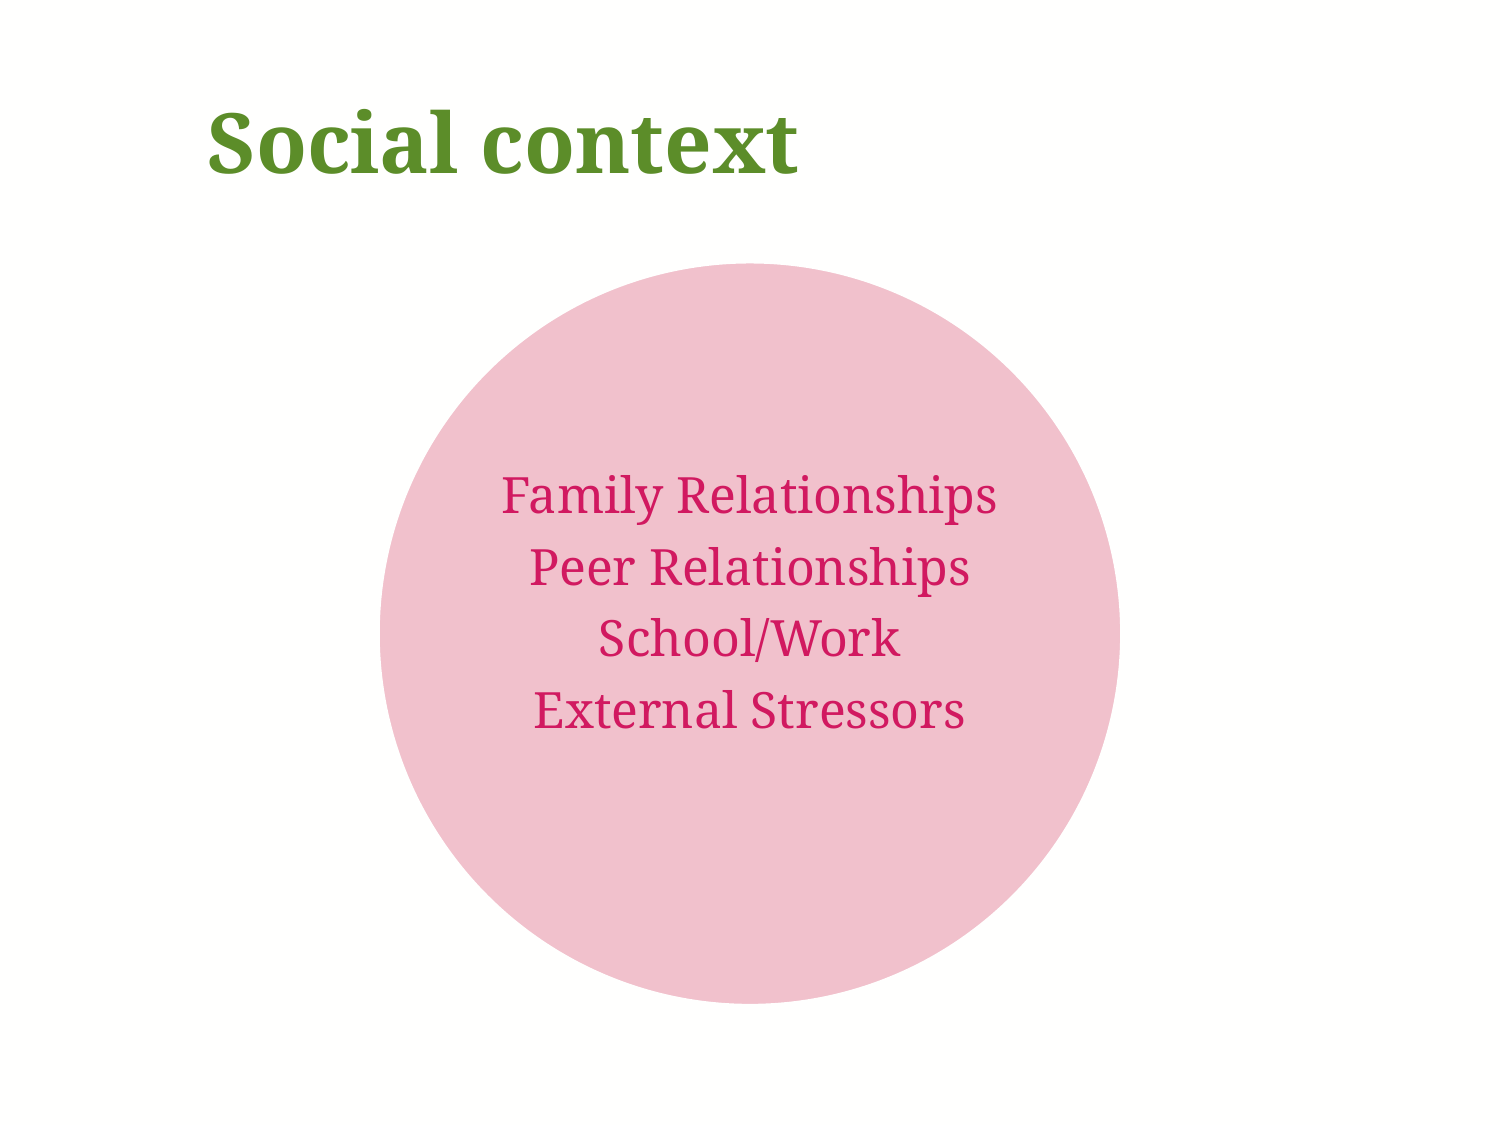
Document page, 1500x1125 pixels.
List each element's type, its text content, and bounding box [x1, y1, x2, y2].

title Social context [192, 52, 1424, 240]
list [74, 262, 1425, 1005]
